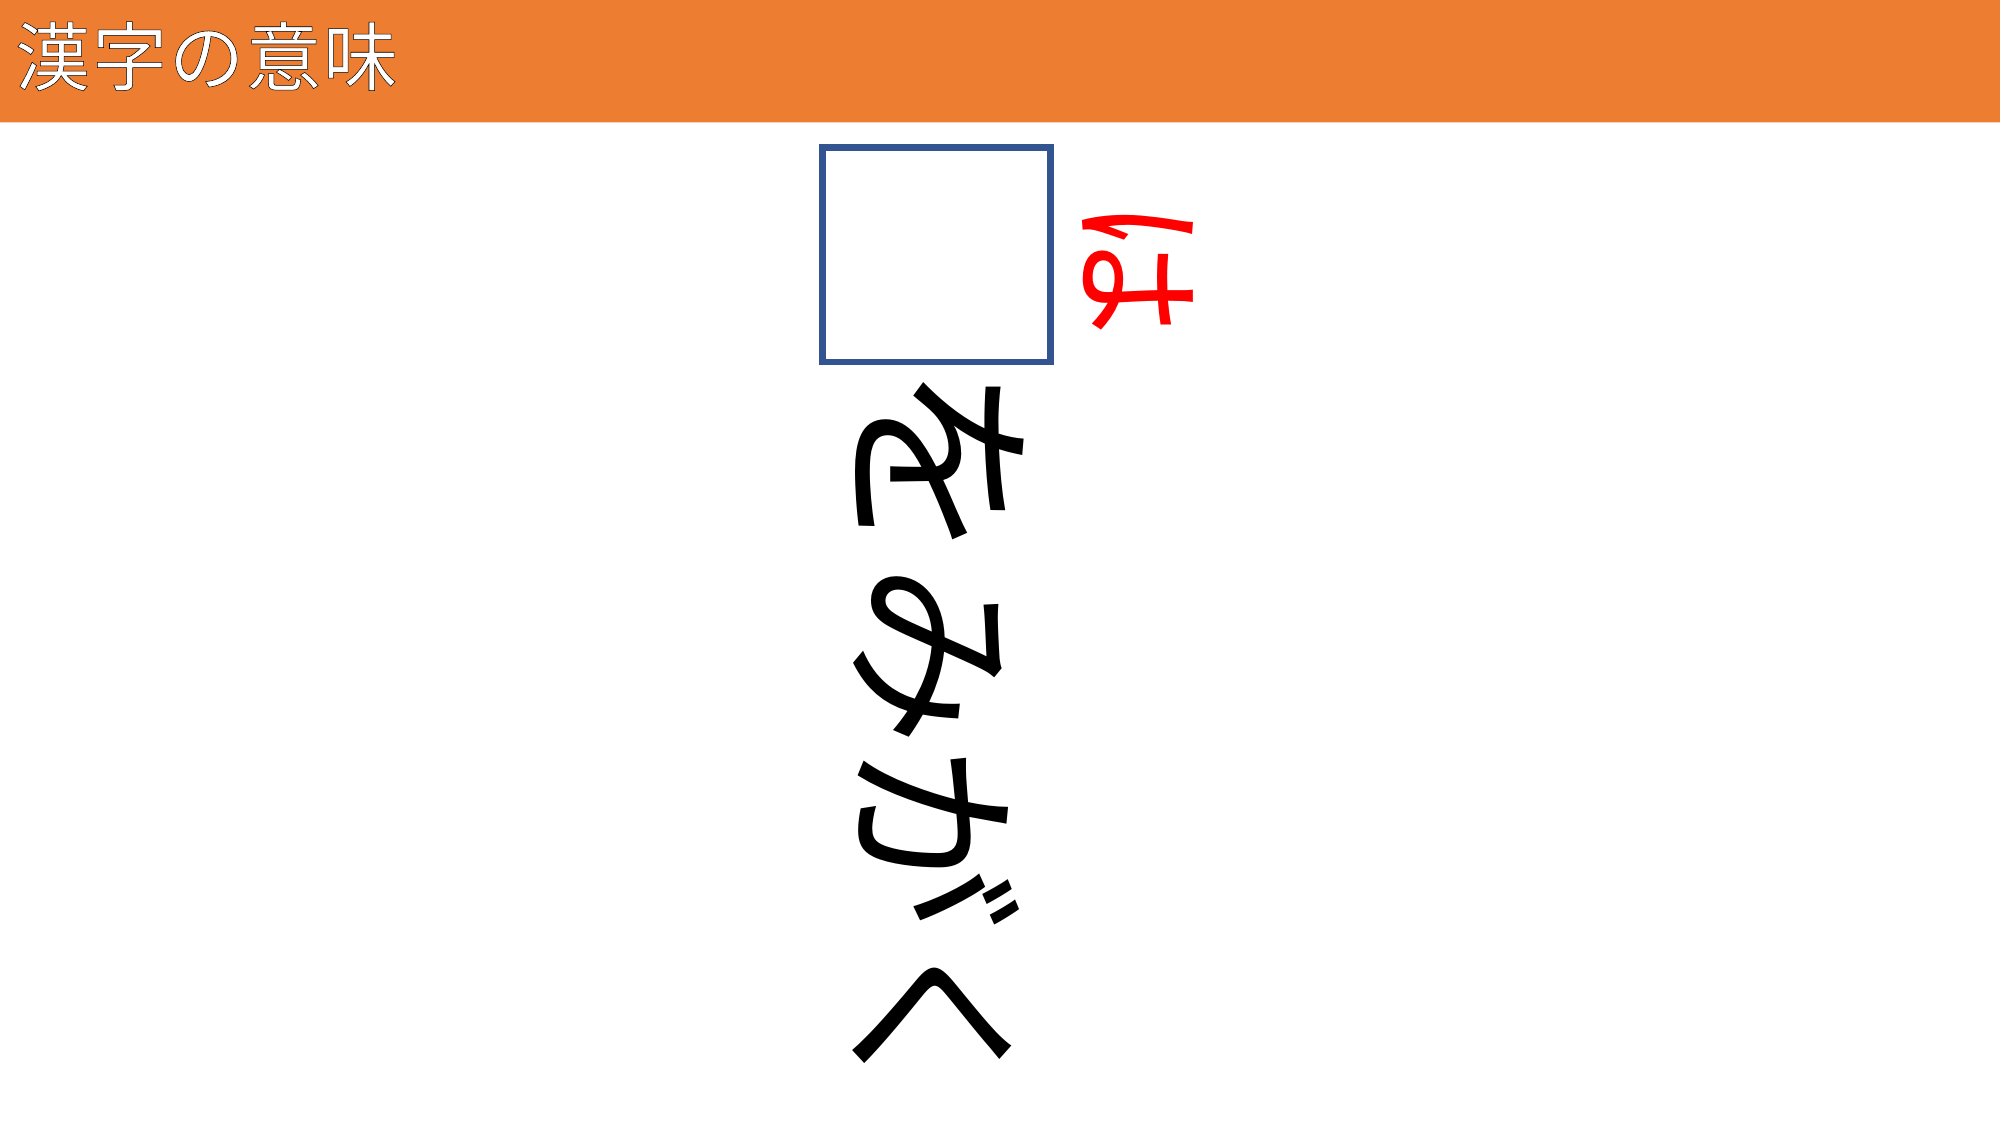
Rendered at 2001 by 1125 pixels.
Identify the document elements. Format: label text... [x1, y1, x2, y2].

text_box [822, 147, 1051, 363]
text_box は [1072, 184, 1233, 339]
text_box 歯をみがく [799, 149, 1072, 1125]
slide_number 42 [1712, 0, 2000, 123]
title 漢字の意味 [0, 0, 1712, 123]
